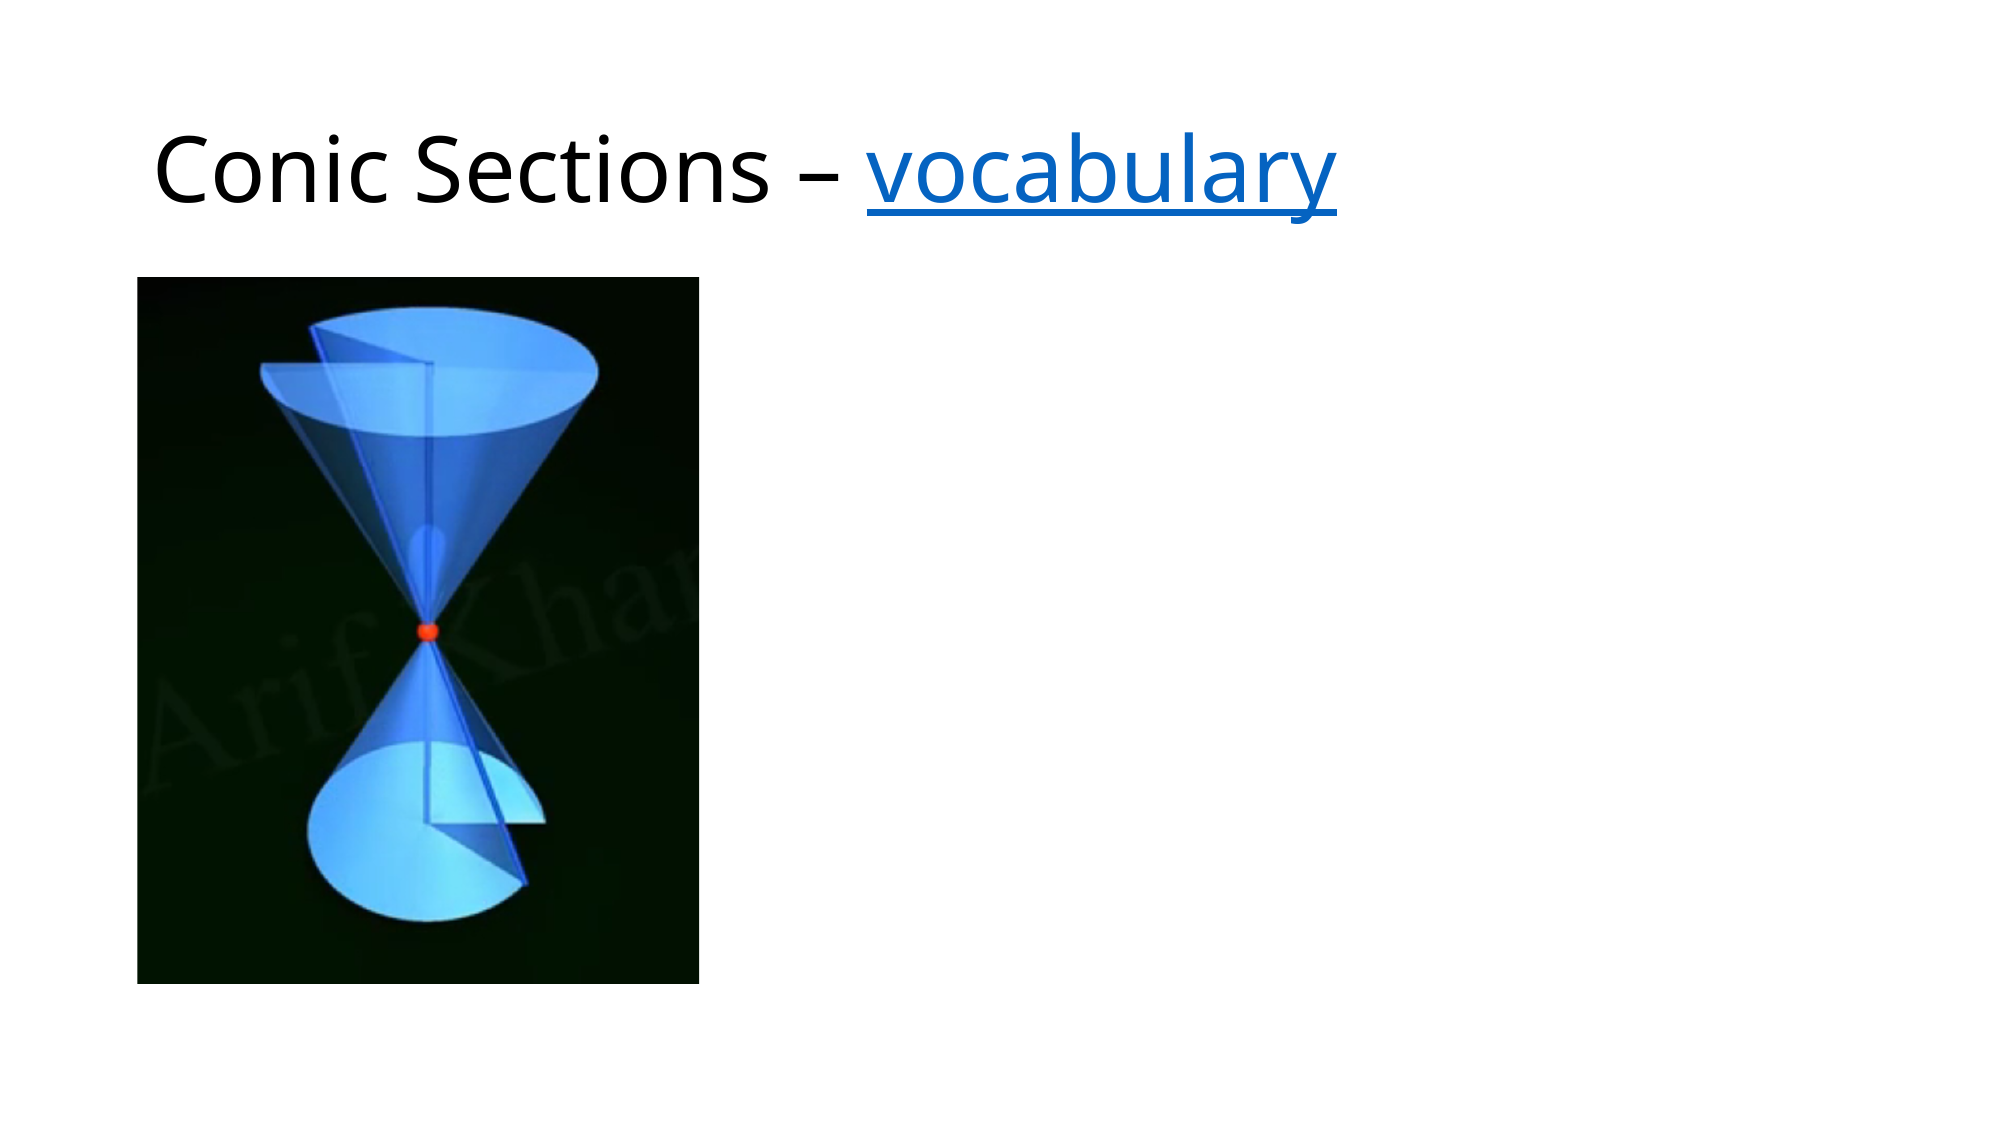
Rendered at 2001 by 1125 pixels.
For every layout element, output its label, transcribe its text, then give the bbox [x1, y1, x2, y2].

title Conic Sections – vocabulary [137, 59, 1863, 278]
picture [137, 277, 700, 984]
